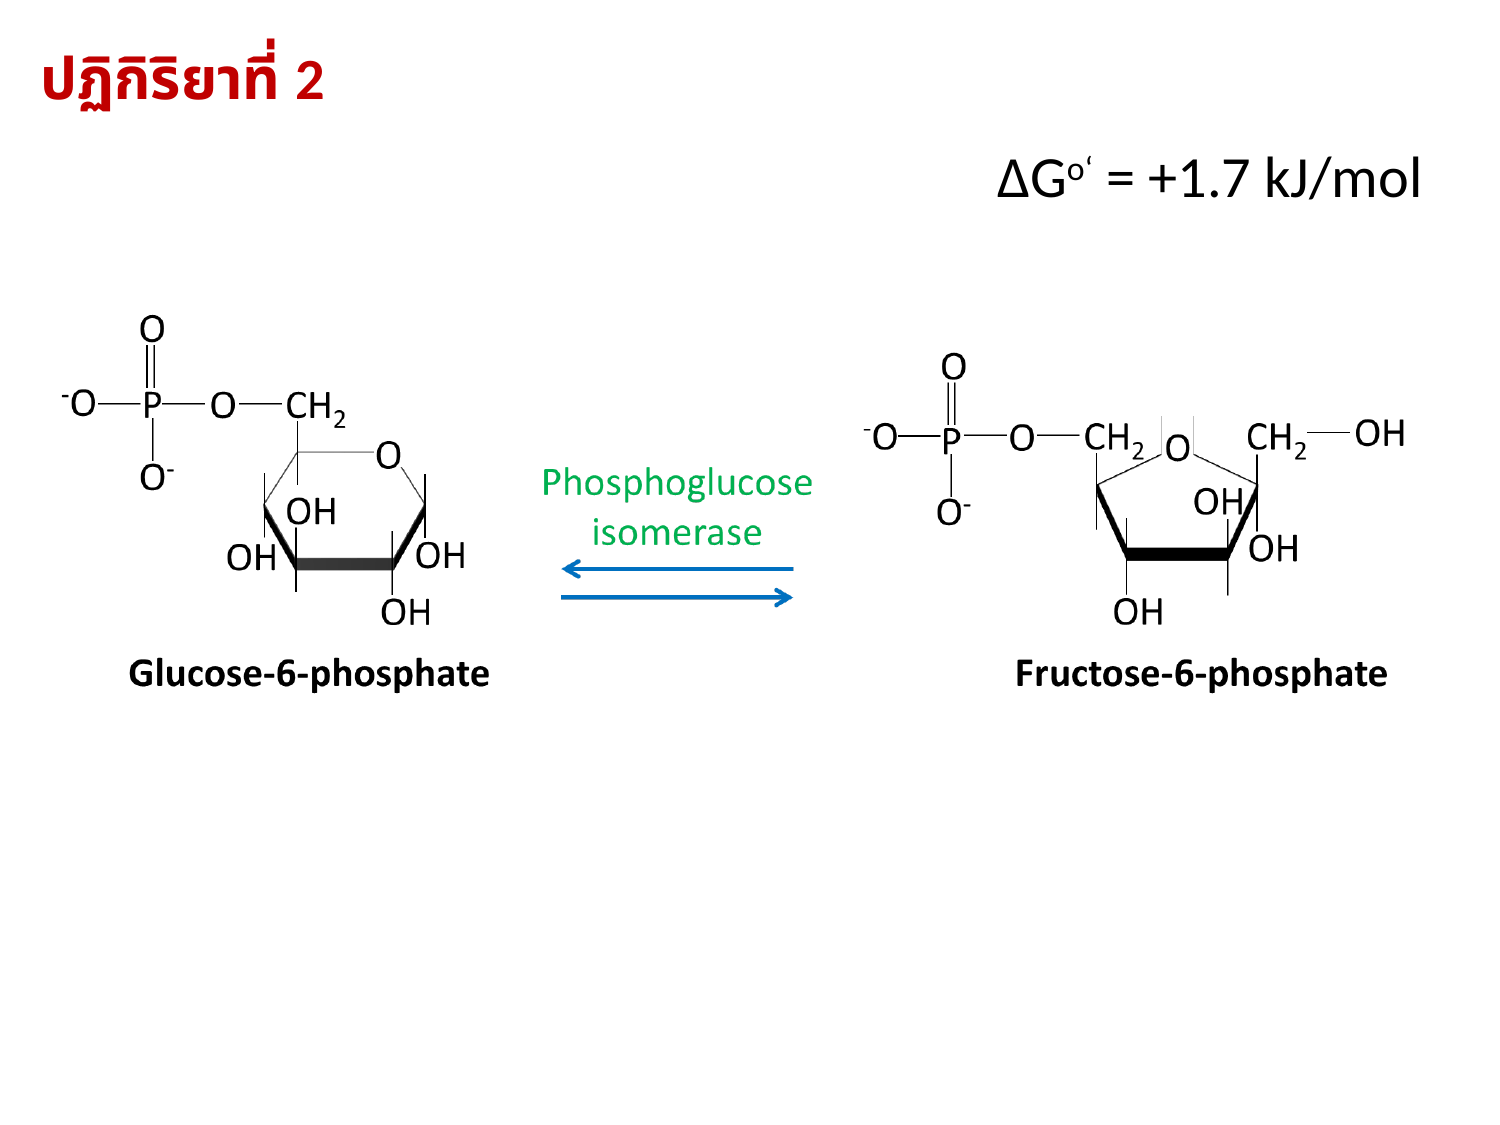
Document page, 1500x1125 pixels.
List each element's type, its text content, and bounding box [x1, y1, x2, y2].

text_box ปฏิกิริยาที่ 2 [26, 34, 354, 120]
picture [43, 290, 1432, 722]
text_box ΔGo‘ = +1.7 kJ/mol [982, 132, 1438, 217]
